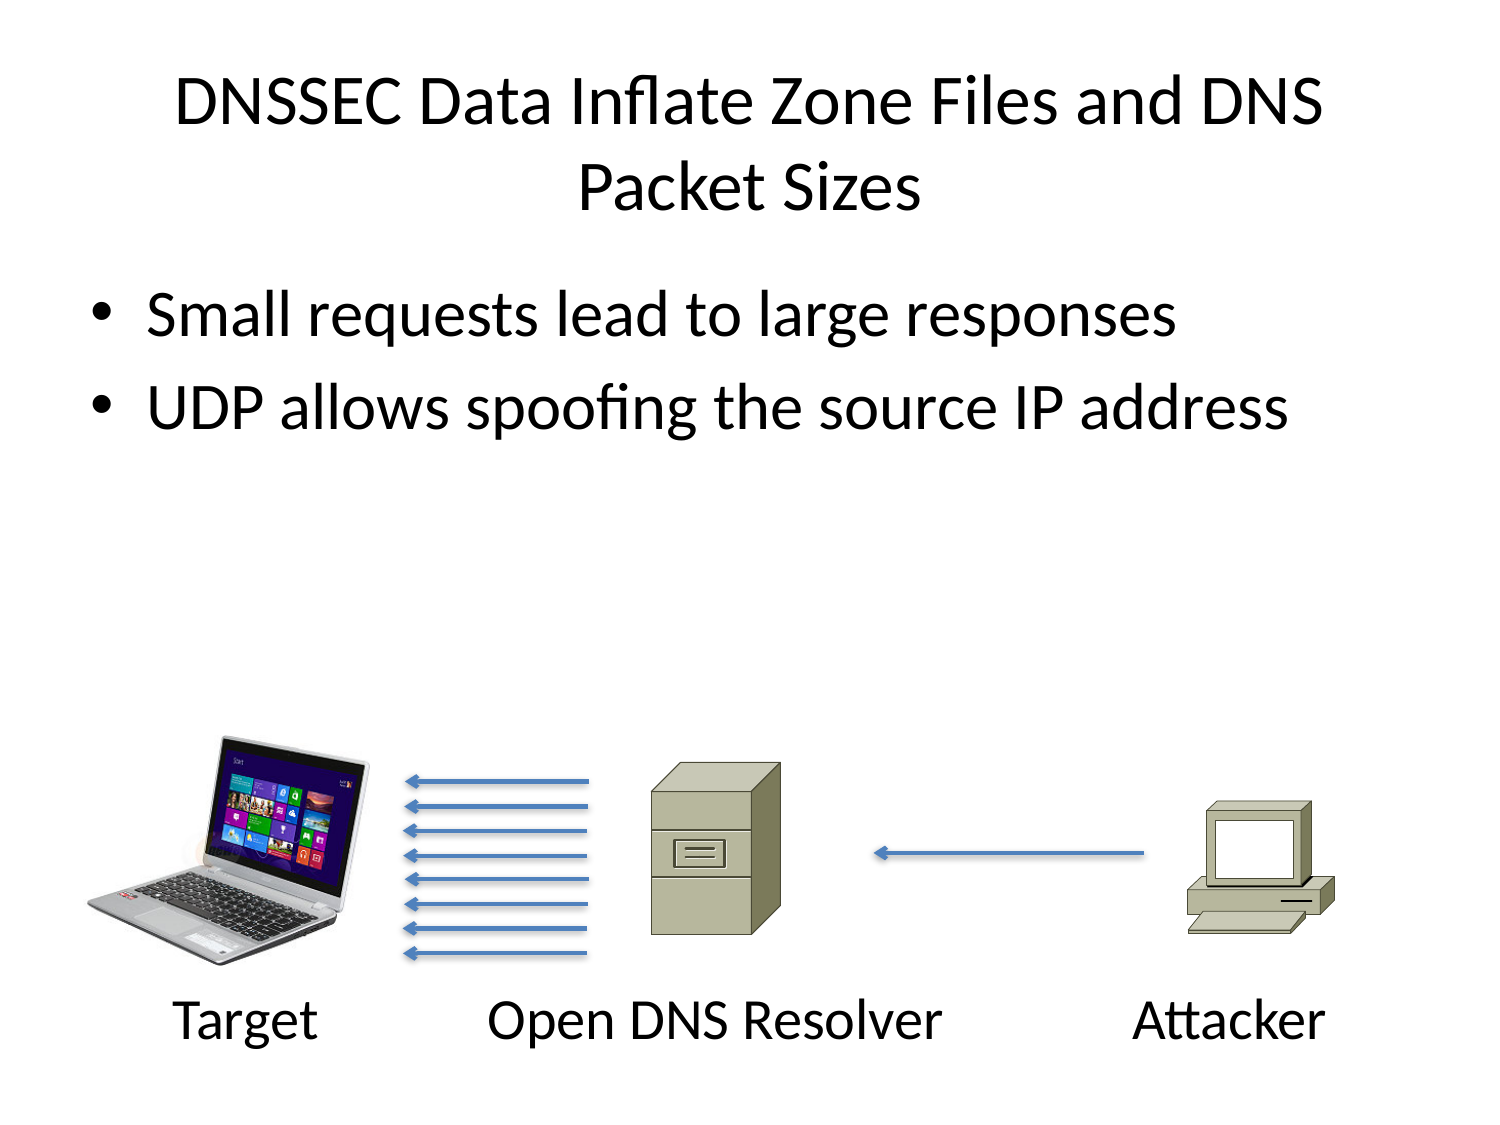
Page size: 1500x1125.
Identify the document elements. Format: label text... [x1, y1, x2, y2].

title DNSSEC Data Inflate Zone Files and DNS Packet Sizes [75, 45, 1425, 233]
text_box Target [109, 973, 382, 1059]
picture [1186, 799, 1337, 936]
picture [74, 735, 382, 966]
picture [650, 761, 782, 936]
text_box Attacker [1117, 973, 1372, 1059]
text_box Open DNS Resolver [414, 973, 1018, 1059]
list Small requests lead to large responses UDP allows spoofing the source IP address [75, 262, 1425, 665]
